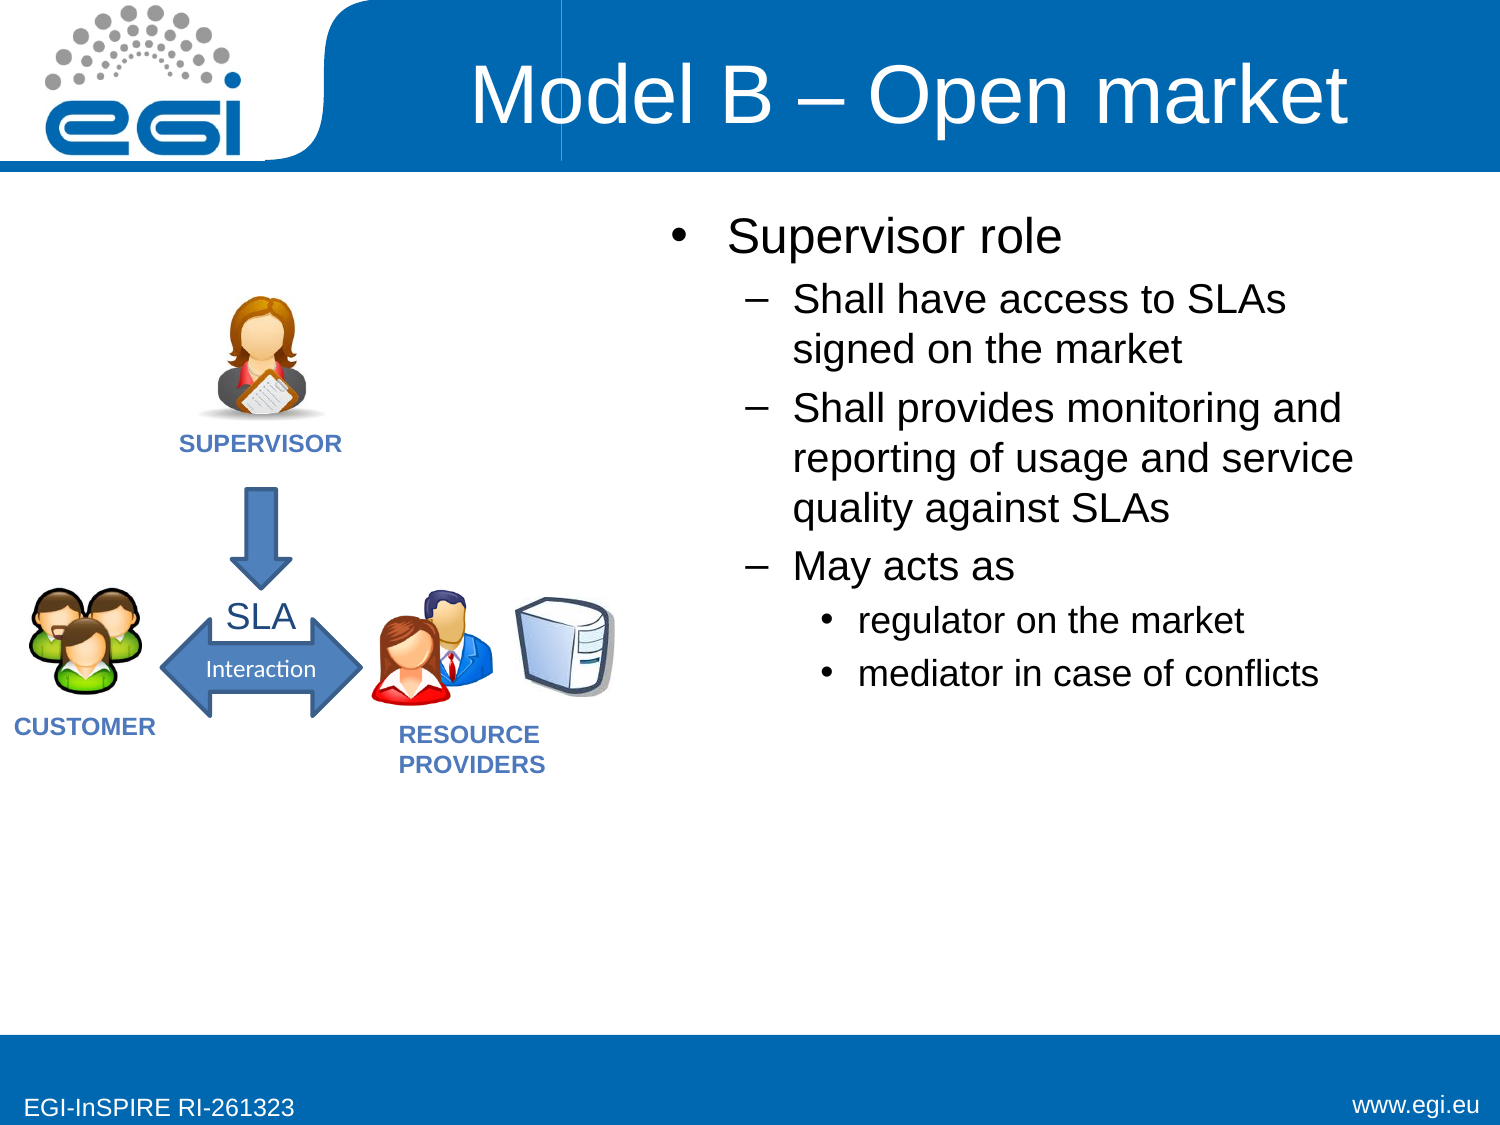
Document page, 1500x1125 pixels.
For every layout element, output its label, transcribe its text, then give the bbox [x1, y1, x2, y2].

text_box SLA [210, 584, 312, 645]
text_box Interaction [159, 617, 363, 718]
text_box RESOURCE ProviderS [383, 711, 579, 786]
picture [515, 597, 615, 697]
text_box SUPERVISOR [164, 420, 389, 465]
picture [29, 584, 142, 698]
text_box [229, 487, 293, 584]
picture [195, 296, 327, 421]
text_box Customer [0, 703, 183, 748]
picture [371, 586, 493, 708]
picture [0, 0, 265, 161]
list Supervisor role Shall have access to SLAs signed on the market Shall provides monitoring and reporting of usage and service quality against SLAs May acts as regulator on the market mediator in case of conflicts [655, 196, 1425, 975]
title Model B – Open market [348, 19, 1471, 161]
